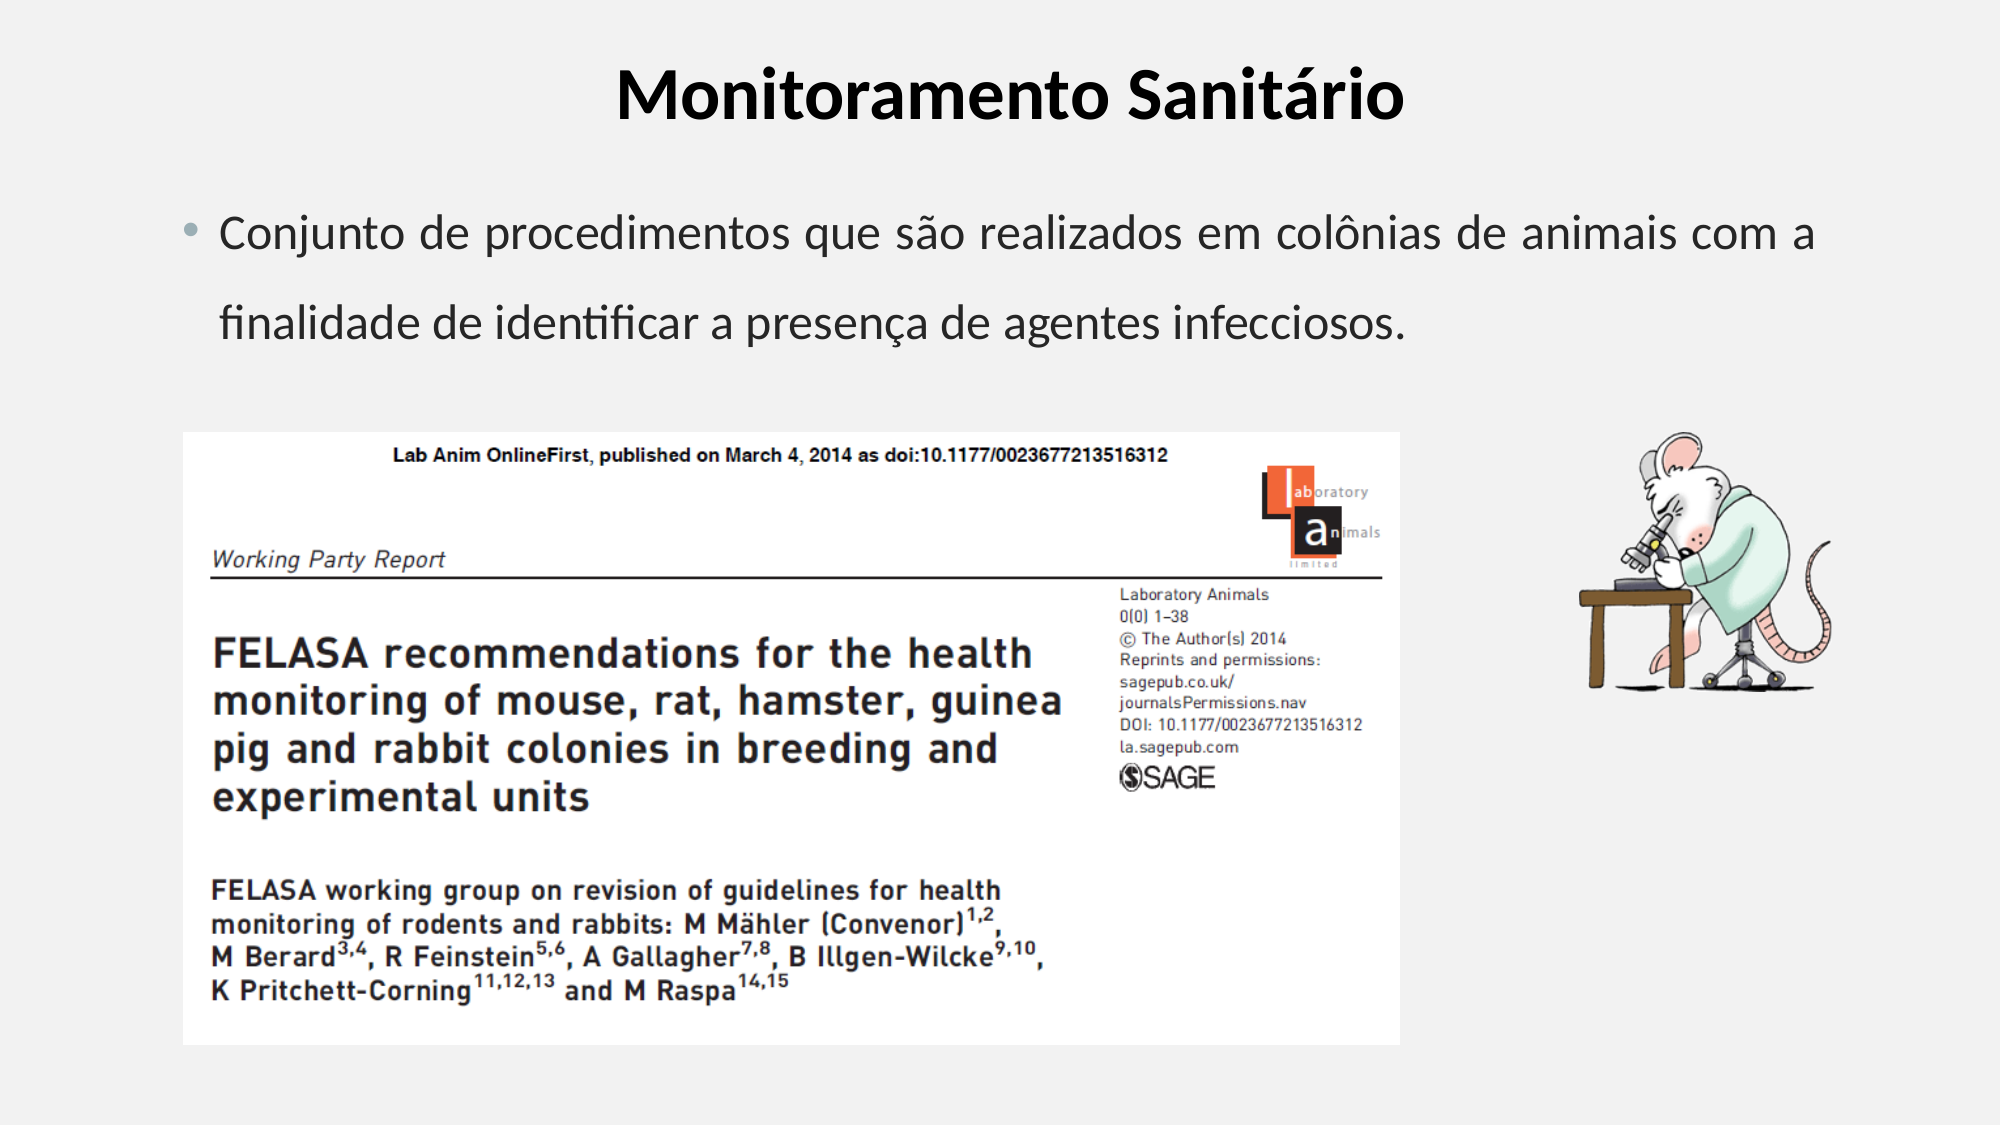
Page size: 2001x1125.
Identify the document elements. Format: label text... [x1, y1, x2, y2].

picture [183, 432, 1400, 1045]
picture [1579, 432, 1833, 692]
text_box Monitoramento Sanitário [600, 37, 1422, 142]
list Conjunto de procedimentos que são realizados em colônias de animais com a finalidade de identificar a presença de agentes infecciosos. [167, 161, 1833, 462]
